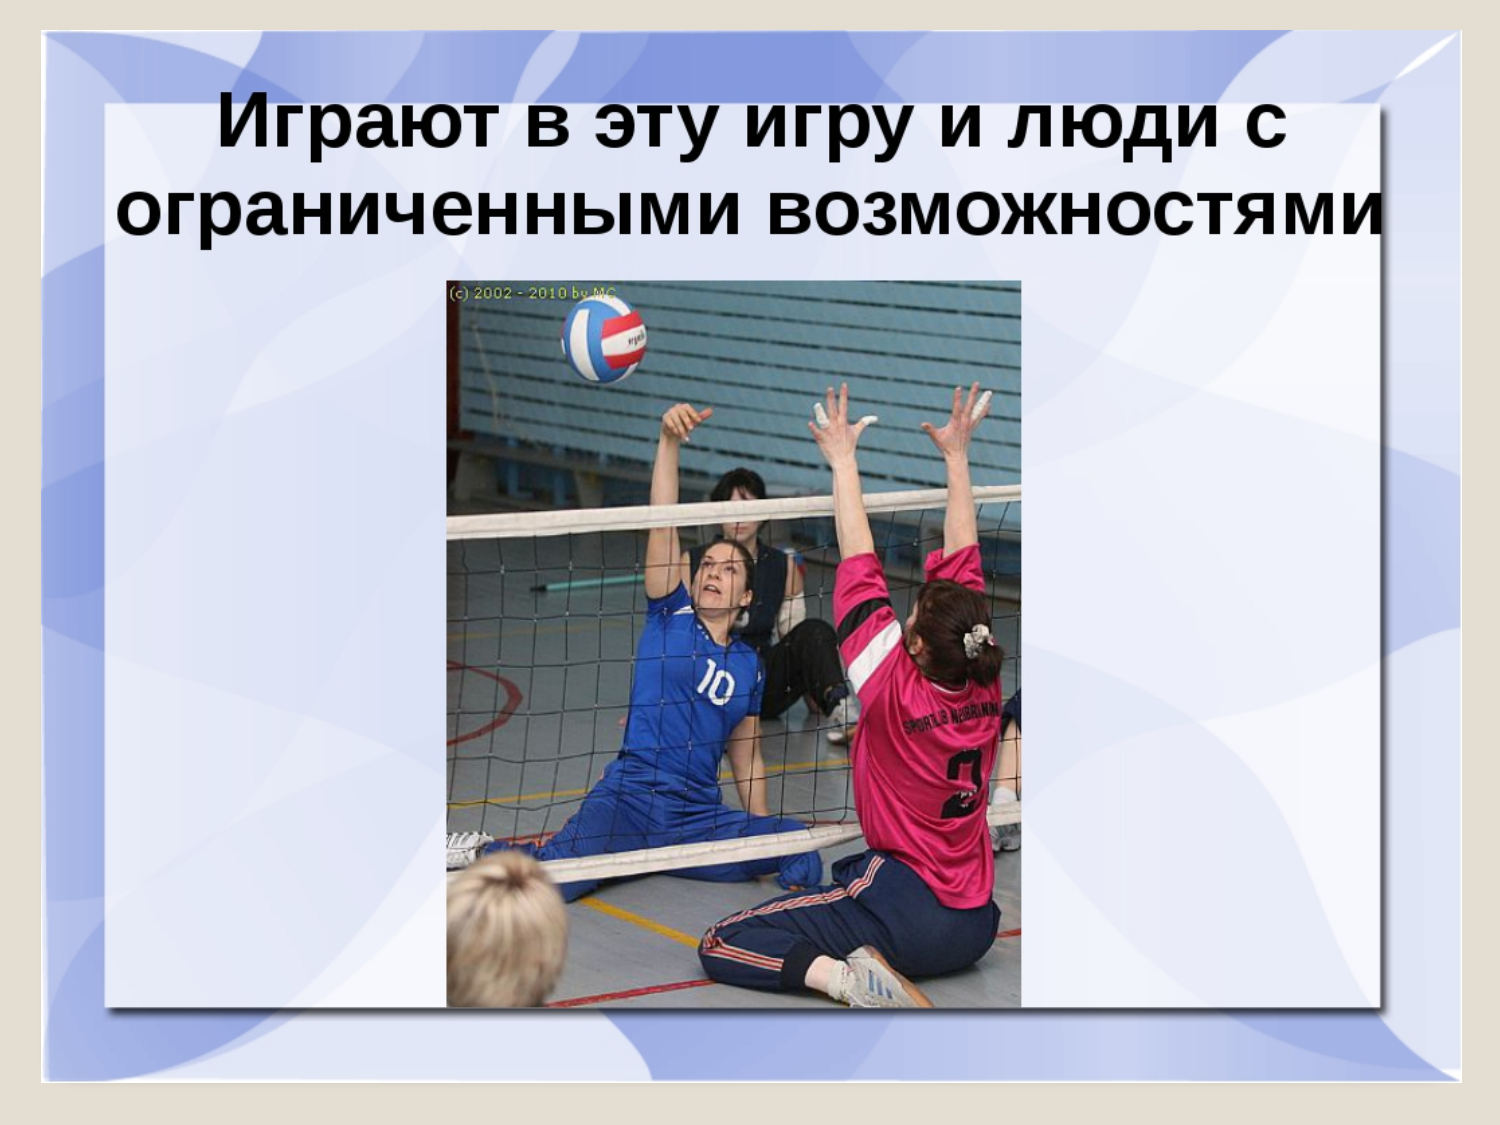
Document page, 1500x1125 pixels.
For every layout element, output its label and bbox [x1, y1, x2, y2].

list [40, 30, 1462, 1083]
